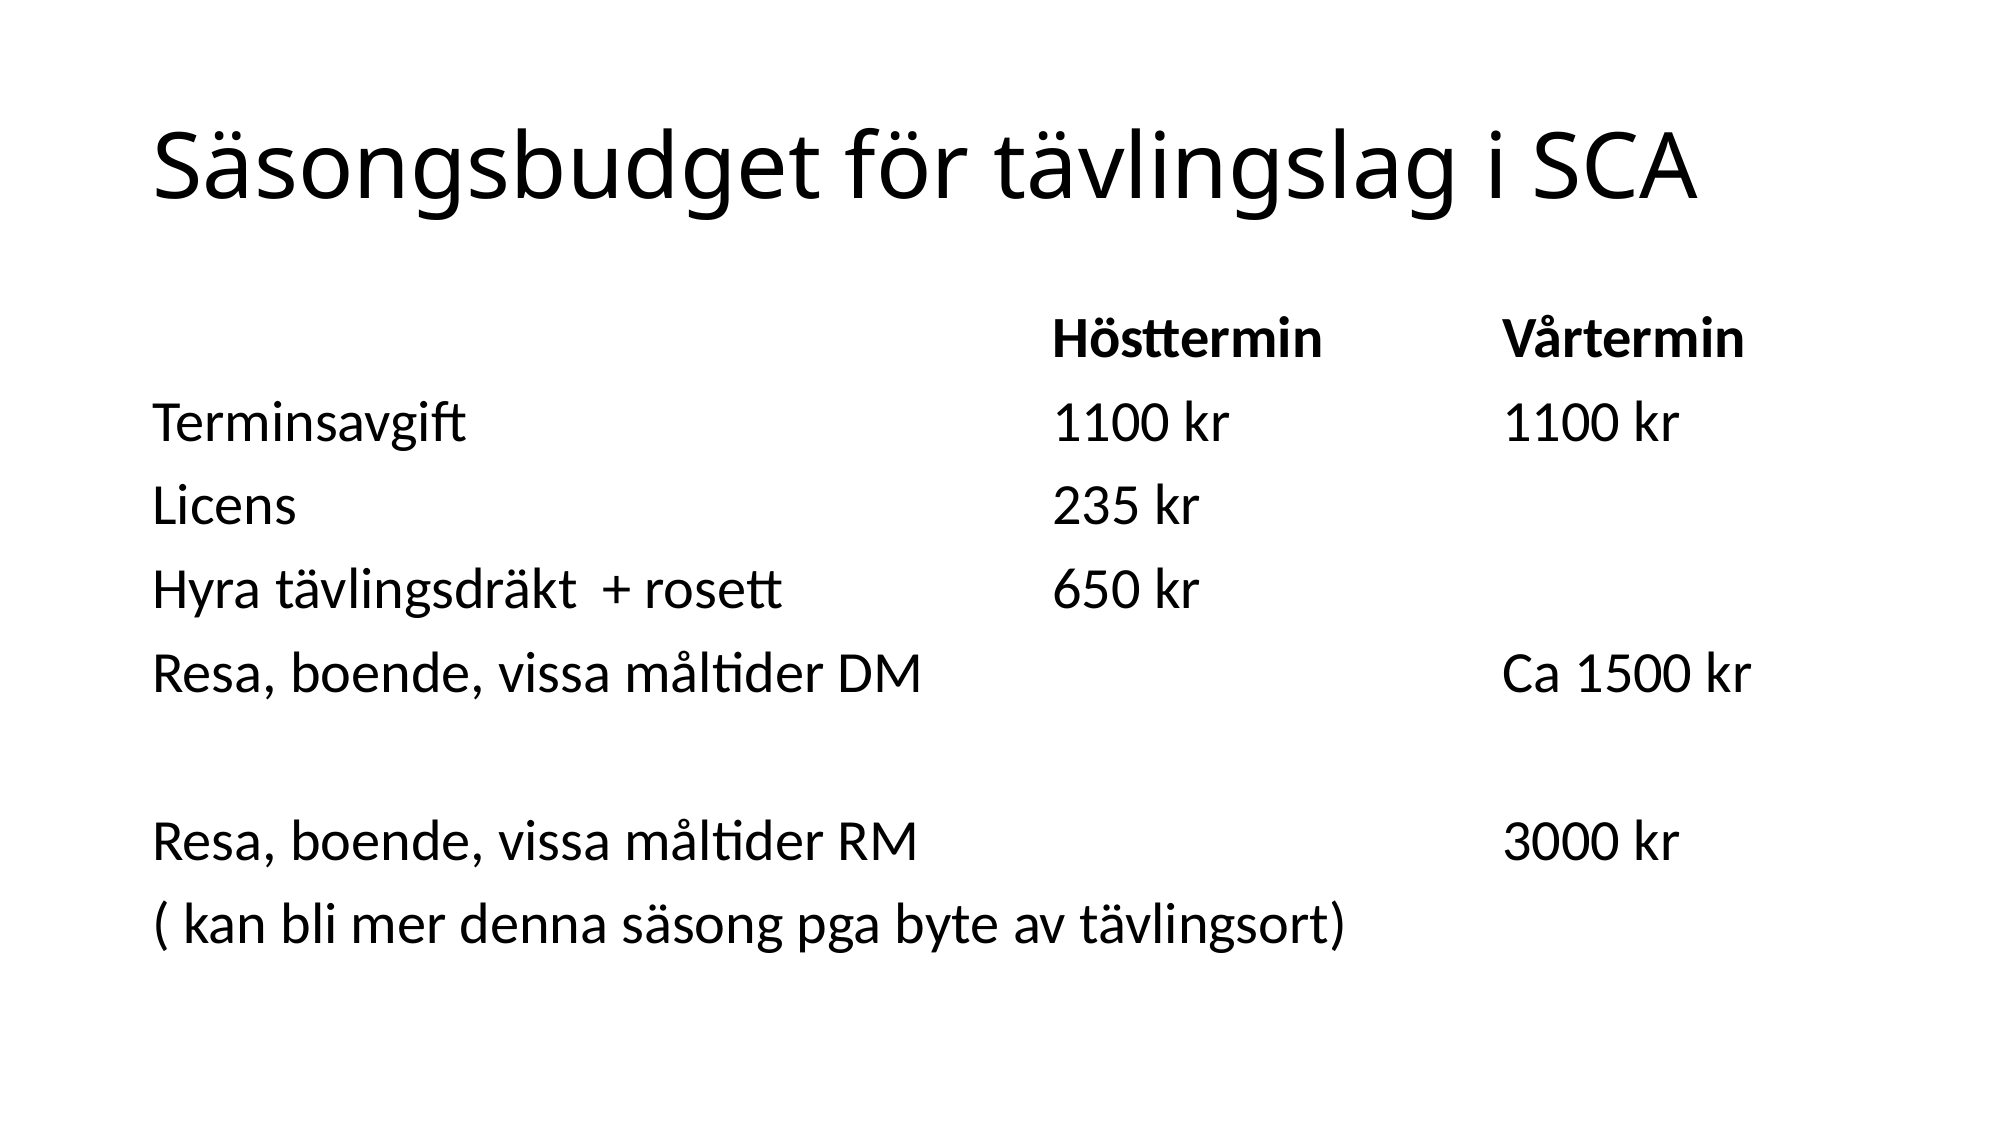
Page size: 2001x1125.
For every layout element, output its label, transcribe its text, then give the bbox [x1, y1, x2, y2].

list Hösttermin Vårtermin Terminsavgift 1100 kr 1100 kr Licens 235 kr Hyra tävlingsdräkt + rosett 650 kr Resa, boende, vissa måltider DM Ca 1500 kr Resa, boende, vissa måltider RM 3000 kr ( kan bli mer denna säsong pga byte av tävlingsort) [137, 299, 1863, 1014]
title Säsongsbudget för tävlingslag i SCA [137, 59, 1863, 278]
